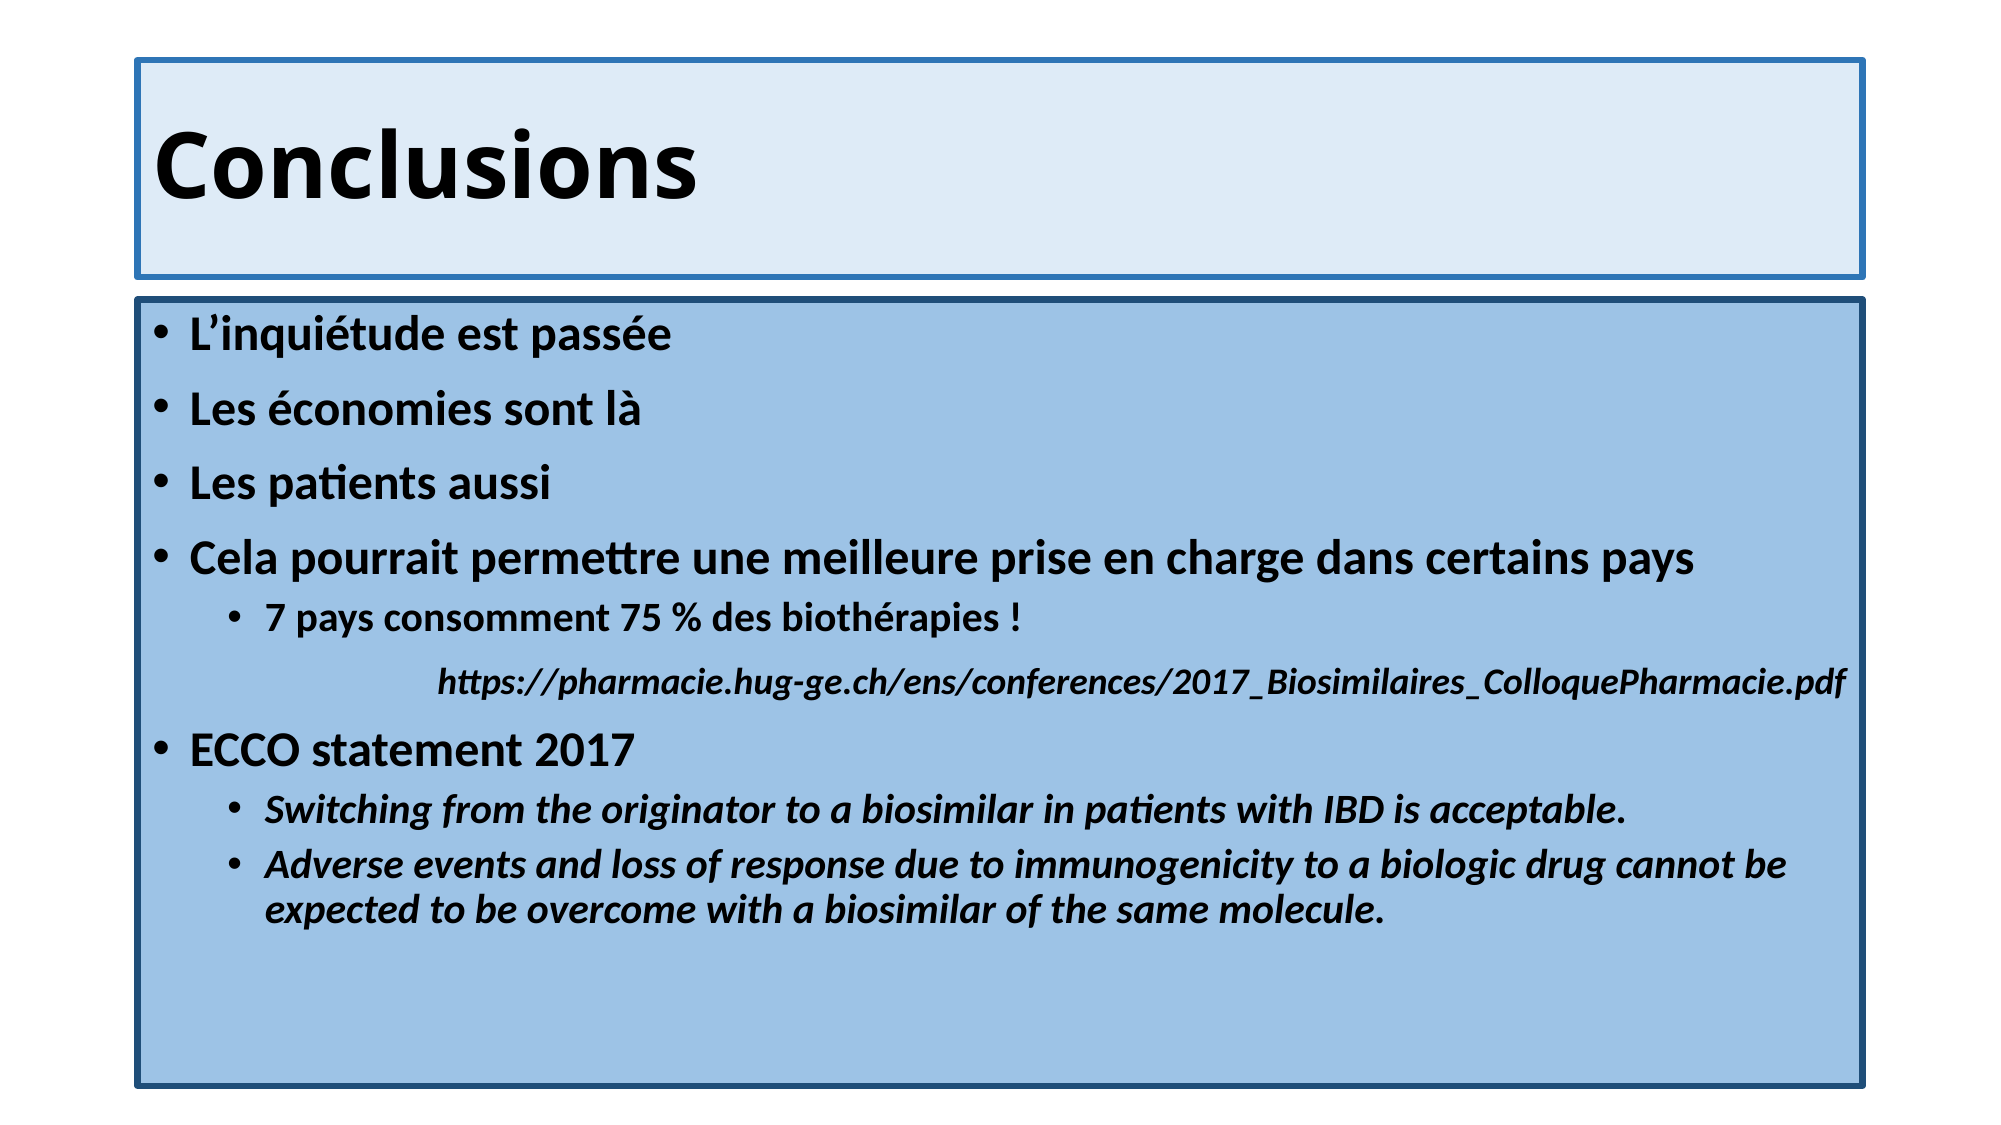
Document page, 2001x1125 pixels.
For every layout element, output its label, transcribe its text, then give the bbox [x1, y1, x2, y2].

list L’inquiétude est passée Les économies sont là Les patients aussi Cela pourrait permettre une meilleure prise en charge dans certains pays 7 pays consomment 75 % des biothérapies ! https://pharmacie.hug-ge.ch/ens/conferences/2017_Biosimilaires_ColloquePharmacie.pdf ECCO statement 2017 Switching from the originator to a biosimilar in patients with IBD is acceptable. Adverse events and loss of response due to immunogenicity to a biologic drug cannot be expected to be overcome with a biosimilar of the same molecule. [137, 299, 1863, 1086]
title Conclusions [137, 59, 1863, 278]
